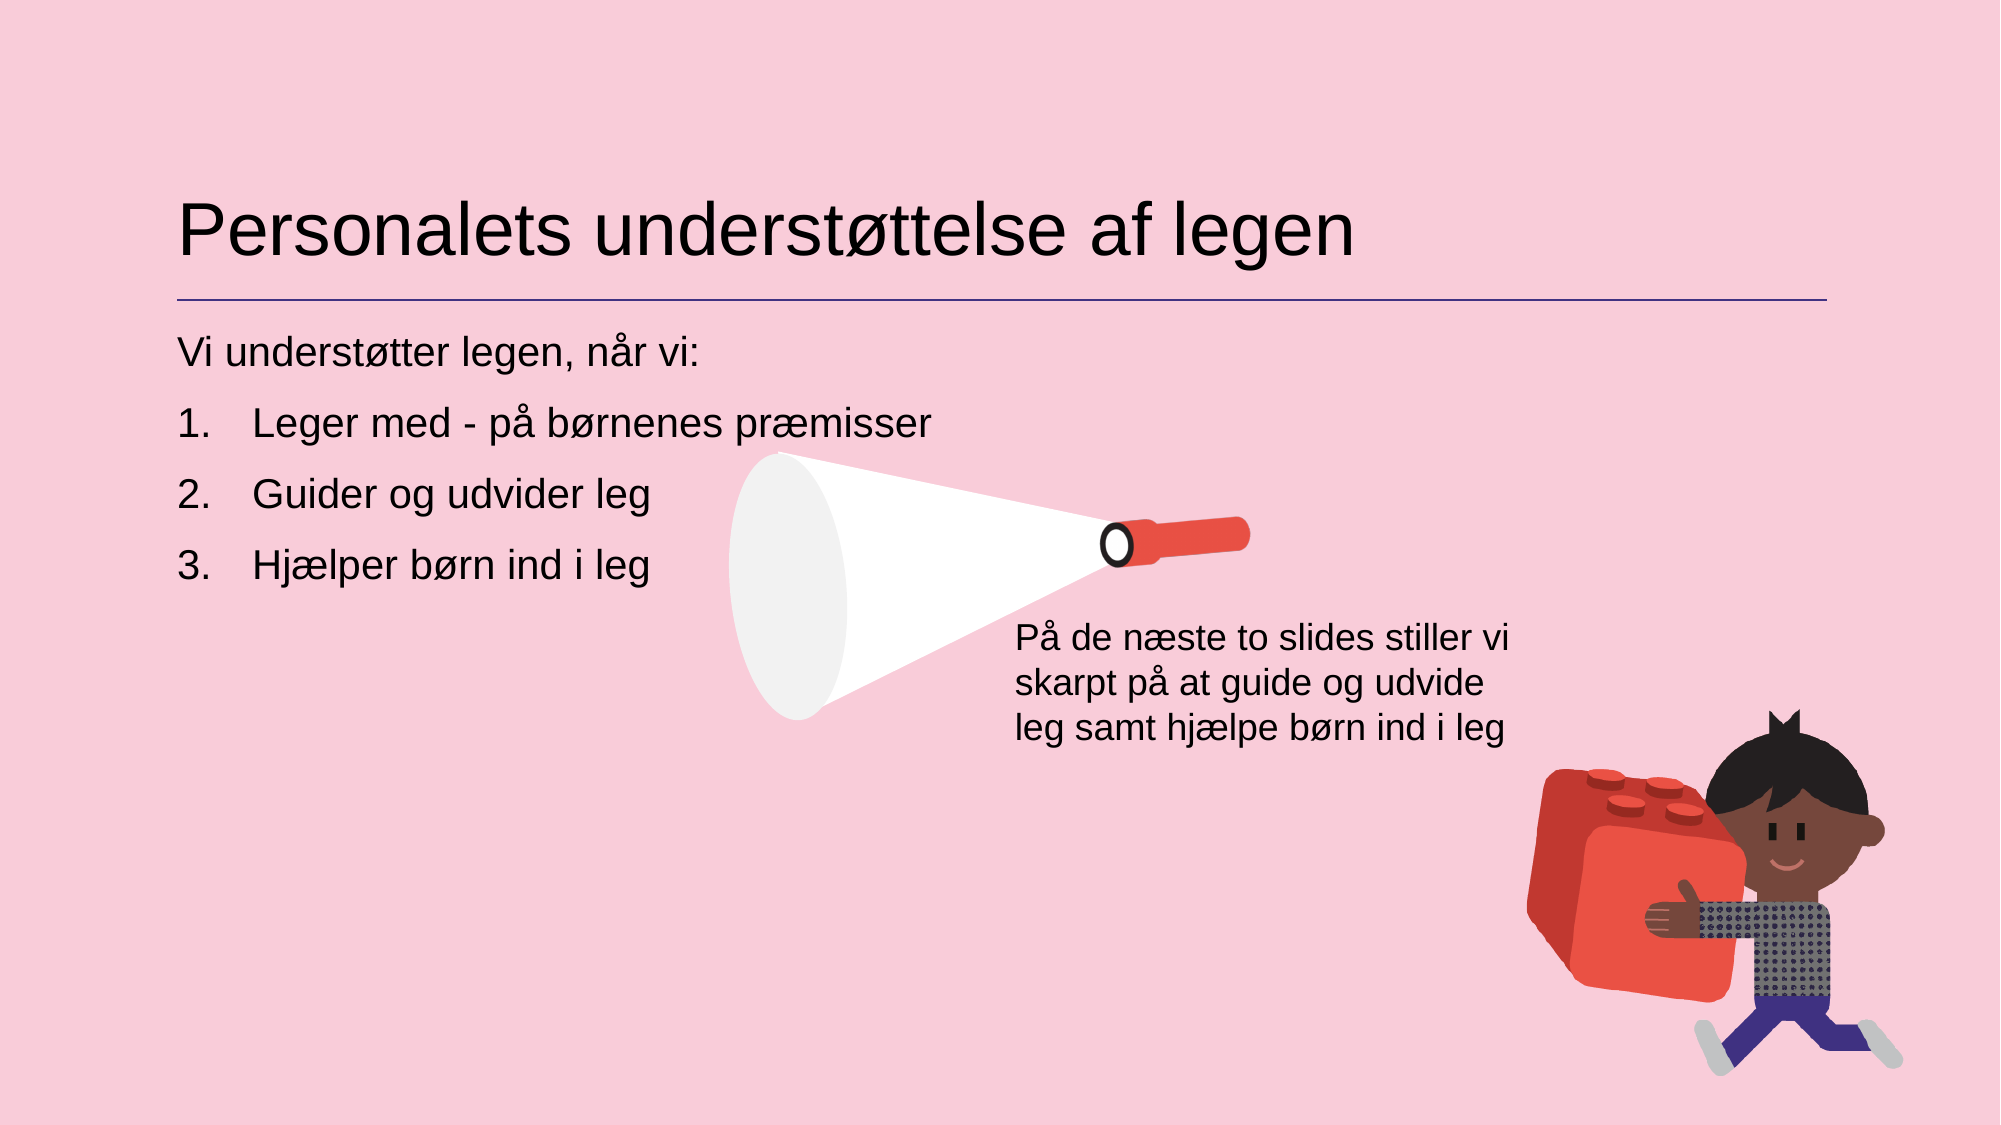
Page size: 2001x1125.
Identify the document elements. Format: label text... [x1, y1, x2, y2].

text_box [724, 322, 1219, 707]
title Personalets understøttelse af legen [177, 53, 1823, 271]
picture [1431, 625, 2000, 1125]
picture [1219, 481, 1280, 581]
list Vi understøtter legen, når vi: Leger med - på børnenes præmisser Guider og udvider leg Hjælper børn ind i leg [177, 324, 988, 1039]
text_box På de næste to slides stiller vi skarpt på at guide og udvide leg samt hjælpe børn ind i leg [1000, 605, 1539, 756]
